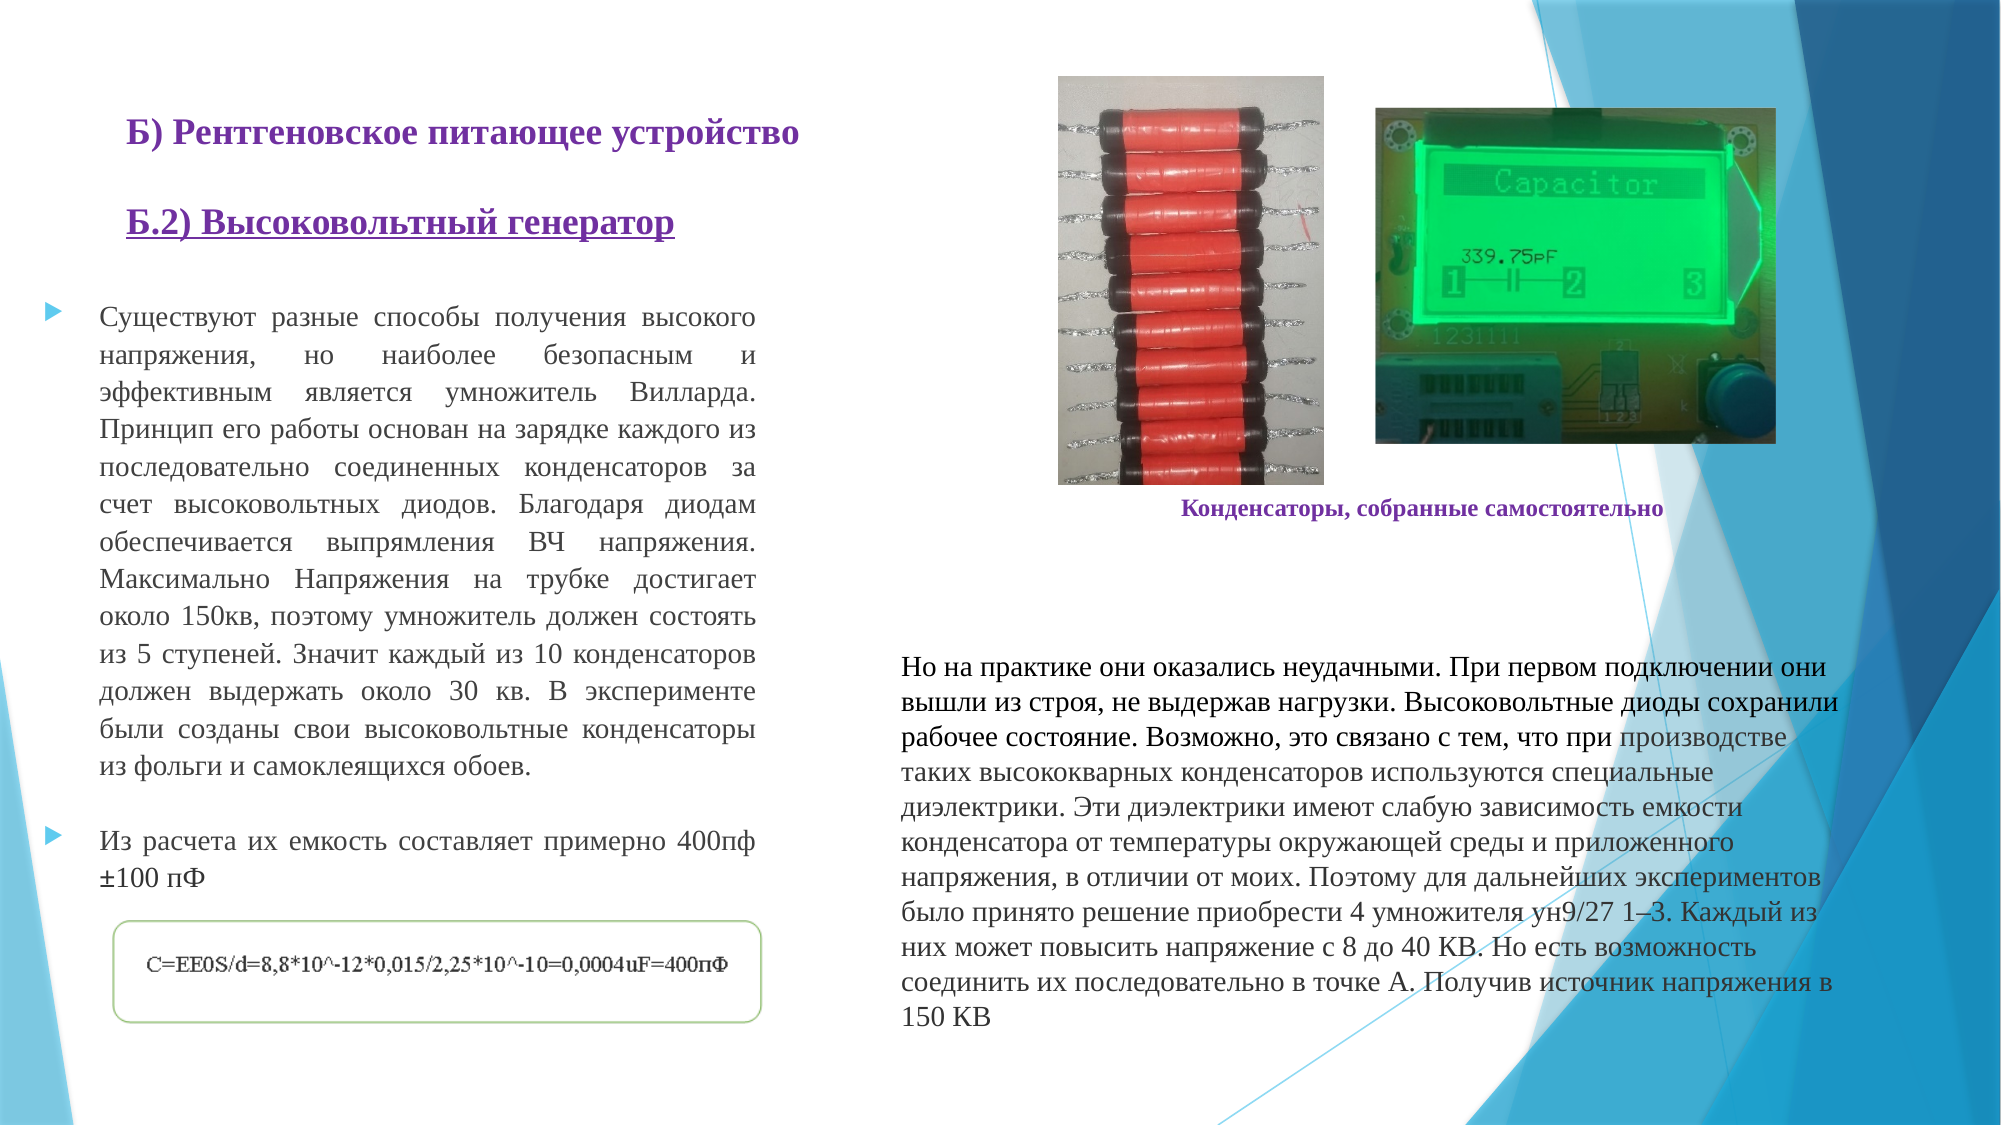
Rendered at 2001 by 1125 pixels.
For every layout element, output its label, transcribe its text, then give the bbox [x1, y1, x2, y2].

list Существуют разные способы получения высокого напряжения, но наиболее безопасным и эффективным является умножитель Вилларда. Принцип его работы основан на зарядке каждого из последовательно соединенных конденсаторов за счет высоковольтных диодов. Благодаря диодам обеспечивается выпрямления ВЧ напряжения. Максимально Напряжения на трубке достигает около 150кв, поэтому умножитель должен состоять из 5 ступеней. Значит каждый из 10 конденсаторов должен выдержать около 30 кв. В эксперименте были созданы свои высоковольтные конденсаторы из фольги и самоклеящихся обоев. Из расчета их емкость составляет примерно 400пф ±100 пФ [28, 287, 772, 992]
picture [110, 919, 765, 1026]
title Б) Рентгеновское питающее устройство Б.2) Высоковольтный генератор [111, 99, 902, 254]
text_box Но на практике они оказались неудачными. При первом подключении они вышли из строя, не выдержав нагрузки. Высоковольтные диоды сохранили рабочее состояние. Возможно, это связано с тем, что при производстве таких высококварных конденсаторов используются специальные диэлектрики. Эти диэлектрики имеют слабую зависимость емкости конденсатора от температуры окружающей среды и приложенного напряжения, в отличии от моих. Поэтому для дальнейших экспериментов было принято решение приобрести 4 умножителя ун9/27 1–3. Каждый из них может повысить напряжение с 8 до 40 КВ. Но есть возможность соединить их последовательно в точке А. Получив источник напряжения в 150 КВ [886, 640, 1869, 1040]
text_box Конденсаторы, собранные самостоятельно [1166, 484, 1910, 530]
picture [1057, 75, 1325, 486]
picture [1376, 74, 1776, 477]
